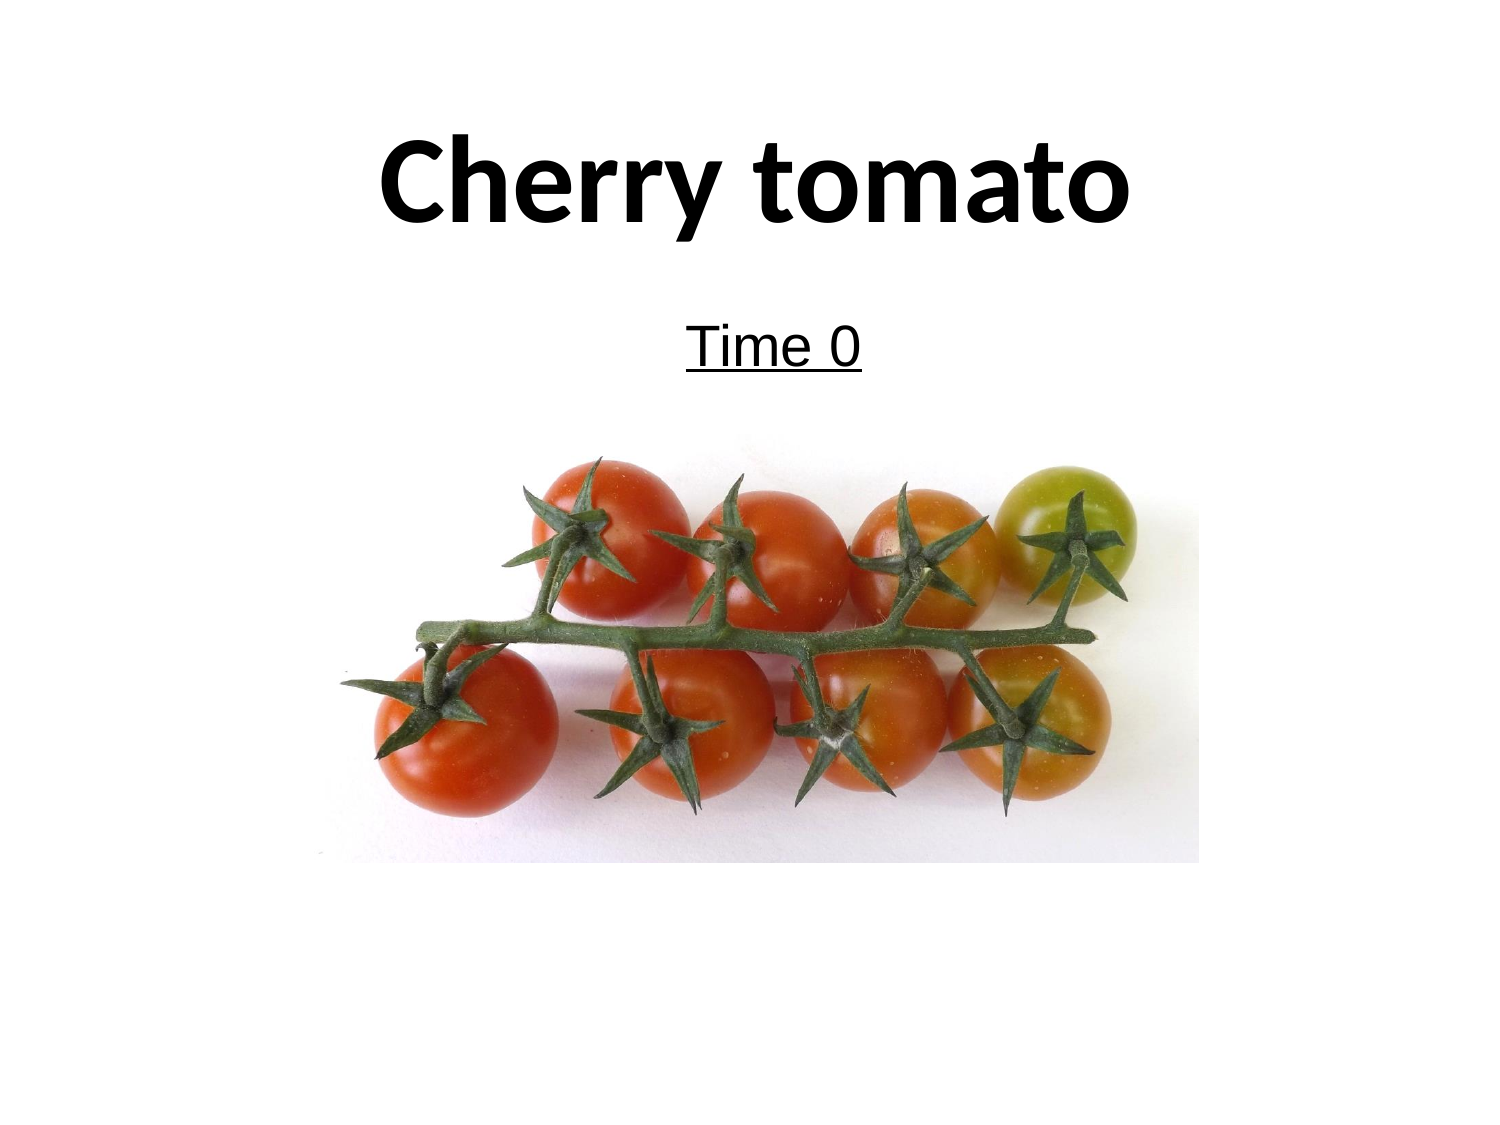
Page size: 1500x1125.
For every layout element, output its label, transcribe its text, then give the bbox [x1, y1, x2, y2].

text_box Time 0 [608, 300, 939, 385]
picture [314, 420, 1200, 864]
text_box Cherry tomato [188, 89, 1325, 255]
